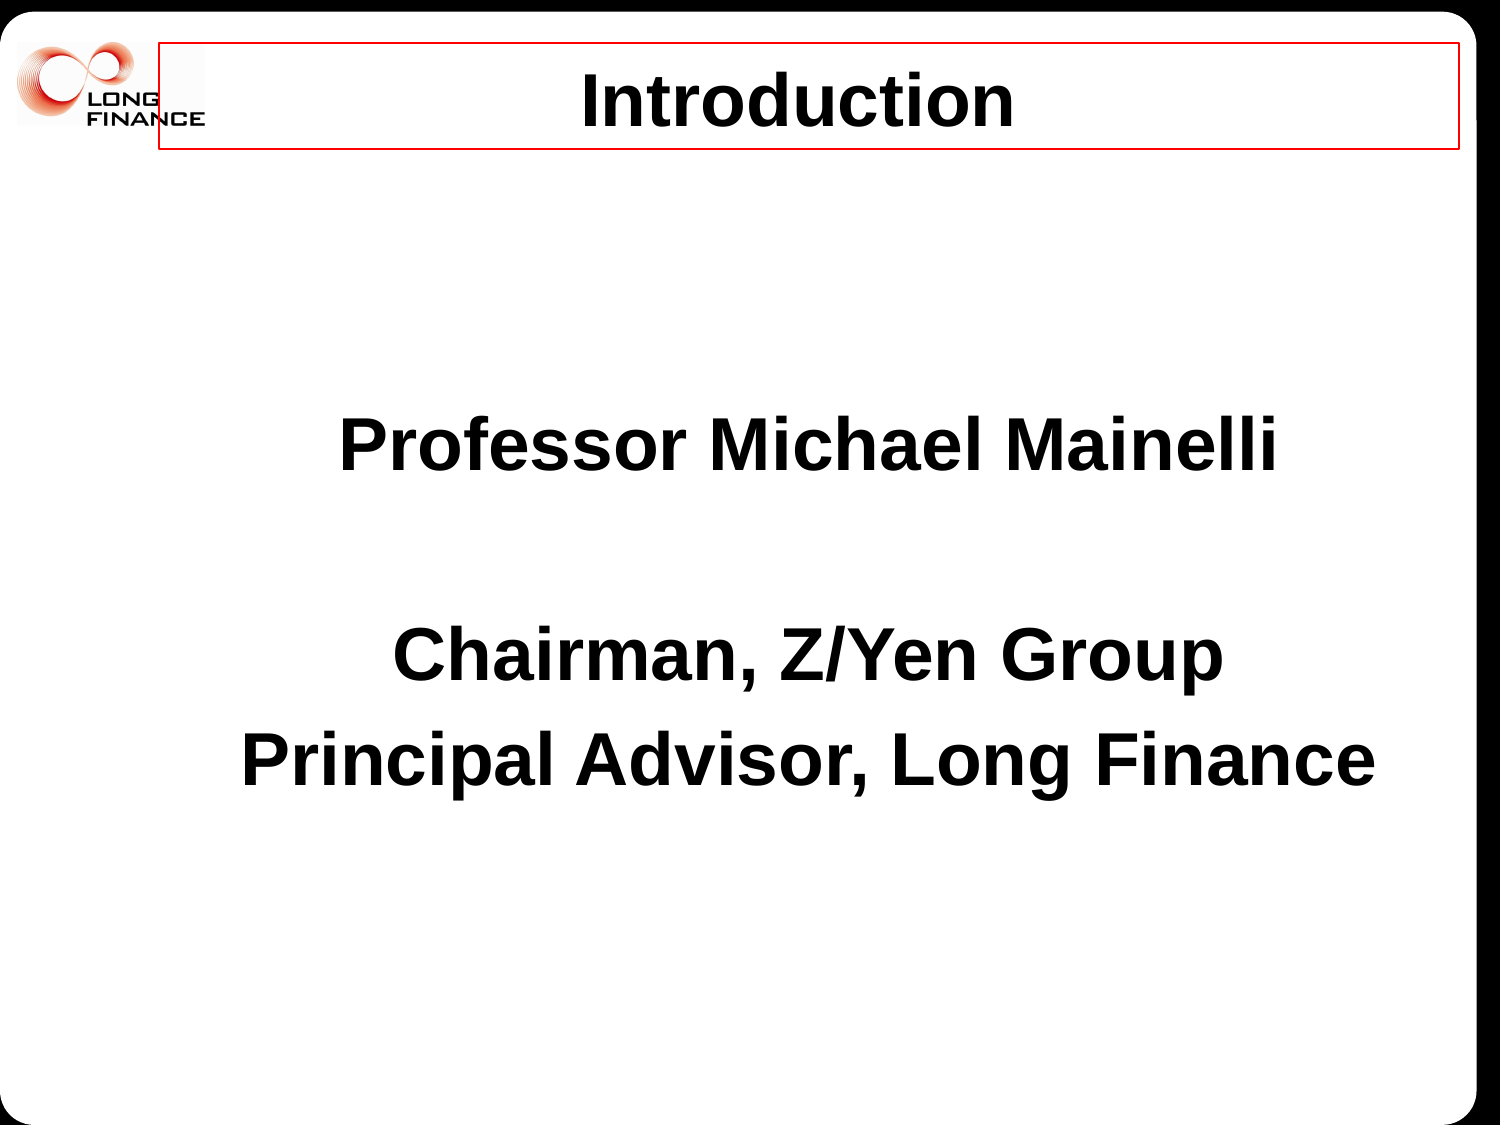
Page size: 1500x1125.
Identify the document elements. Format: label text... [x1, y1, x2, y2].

title Introduction [158, 42, 1460, 150]
picture [17, 42, 158, 126]
list Professor Michael Mainelli Chairman, Z/Yen Group Principal Advisor, Long Finance [159, 198, 1460, 1044]
